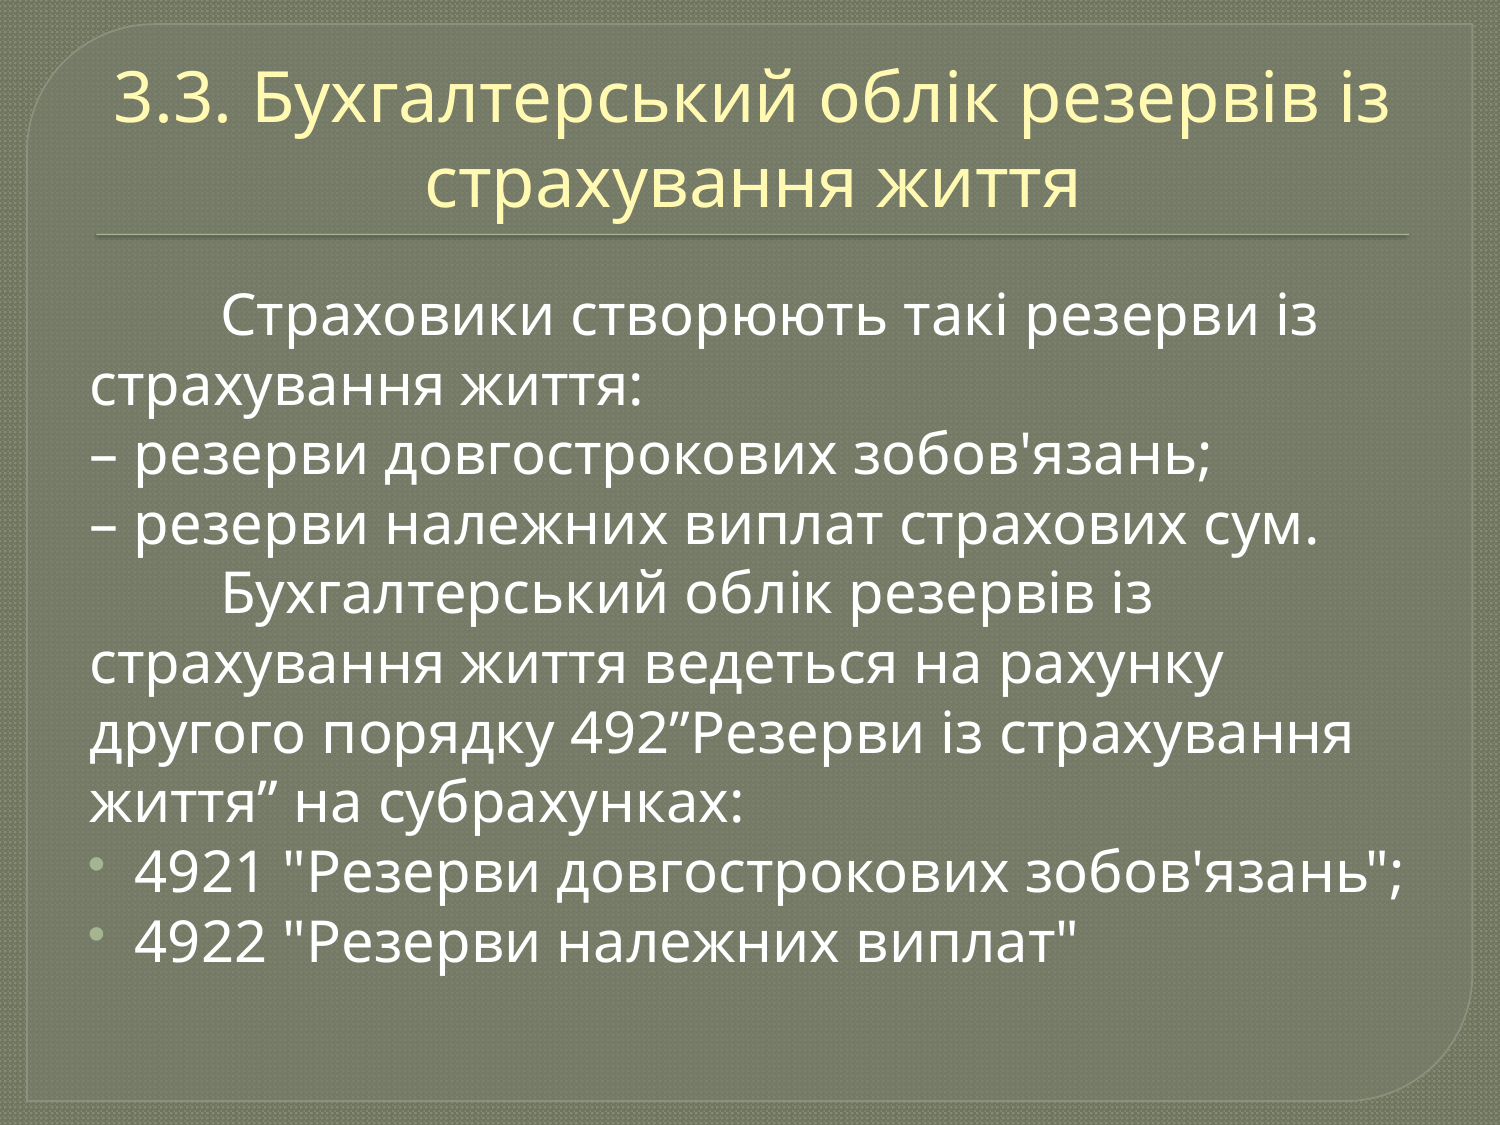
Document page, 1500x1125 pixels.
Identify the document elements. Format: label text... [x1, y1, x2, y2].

list Страховики створюють такі резерви із страхування життя: – резерви довгострокових зобов'язань; – резерви належних виплат страхових сум. Бухгалтерський облік резервів із страхування життя ведеться на рахунку другого порядку 492”Резерви із страхування життя” на субрахунках: 4921 "Резерви довгострокових зобов'язань"; 4922 "Резерви належних виплат" [75, 270, 1425, 1013]
title 3.3. Бухгалтерський облік резервів із страхування життя [75, 41, 1425, 230]
